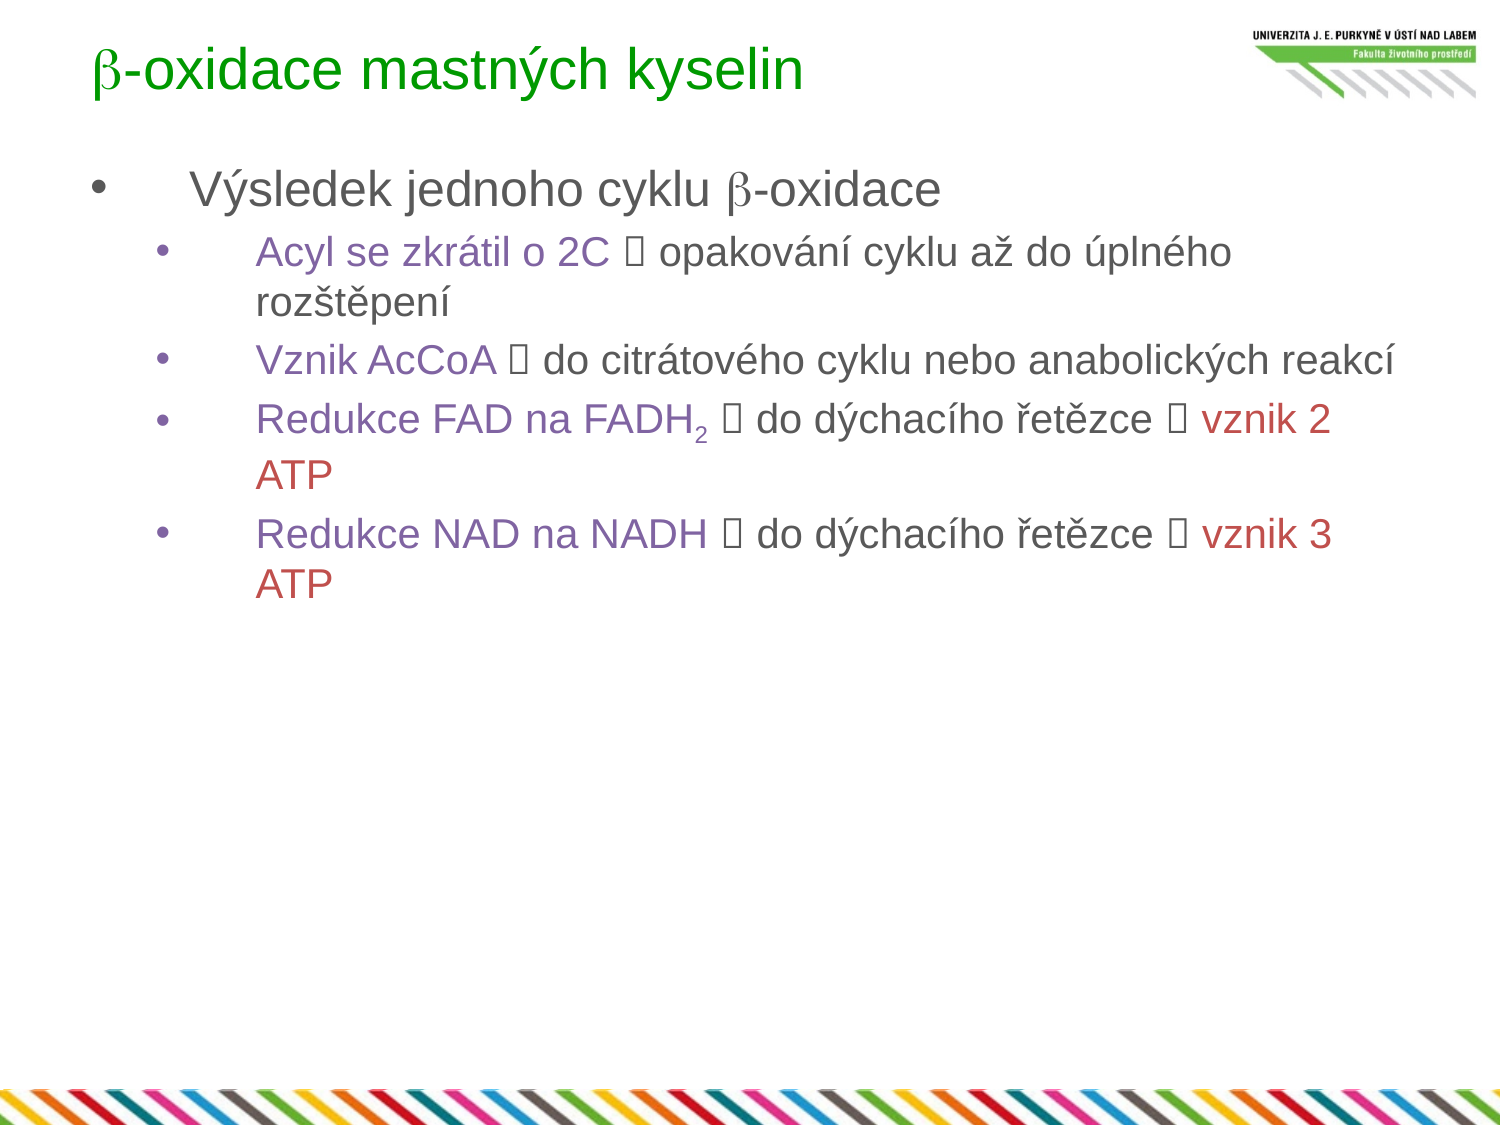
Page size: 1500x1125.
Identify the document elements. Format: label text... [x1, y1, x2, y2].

title b-oxidace mastných kyselin [76, 19, 1427, 114]
picture [1427, 20, 1482, 106]
list Výsledek jednoho cyklu b-oxidace Acyl se zkrátil o 2C  opakování cyklu až do úplného rozštěpení Vznik AcCoA  do citrátového cyklu nebo anabolických reakcí Redukce FAD na FADH2  do dýchacího řetězce  vznik 2 ATP Redukce NAD na NADH  do dýchacího řetězce  vznik 3 ATP [75, 148, 1425, 1005]
picture [0, 1089, 1500, 1125]
